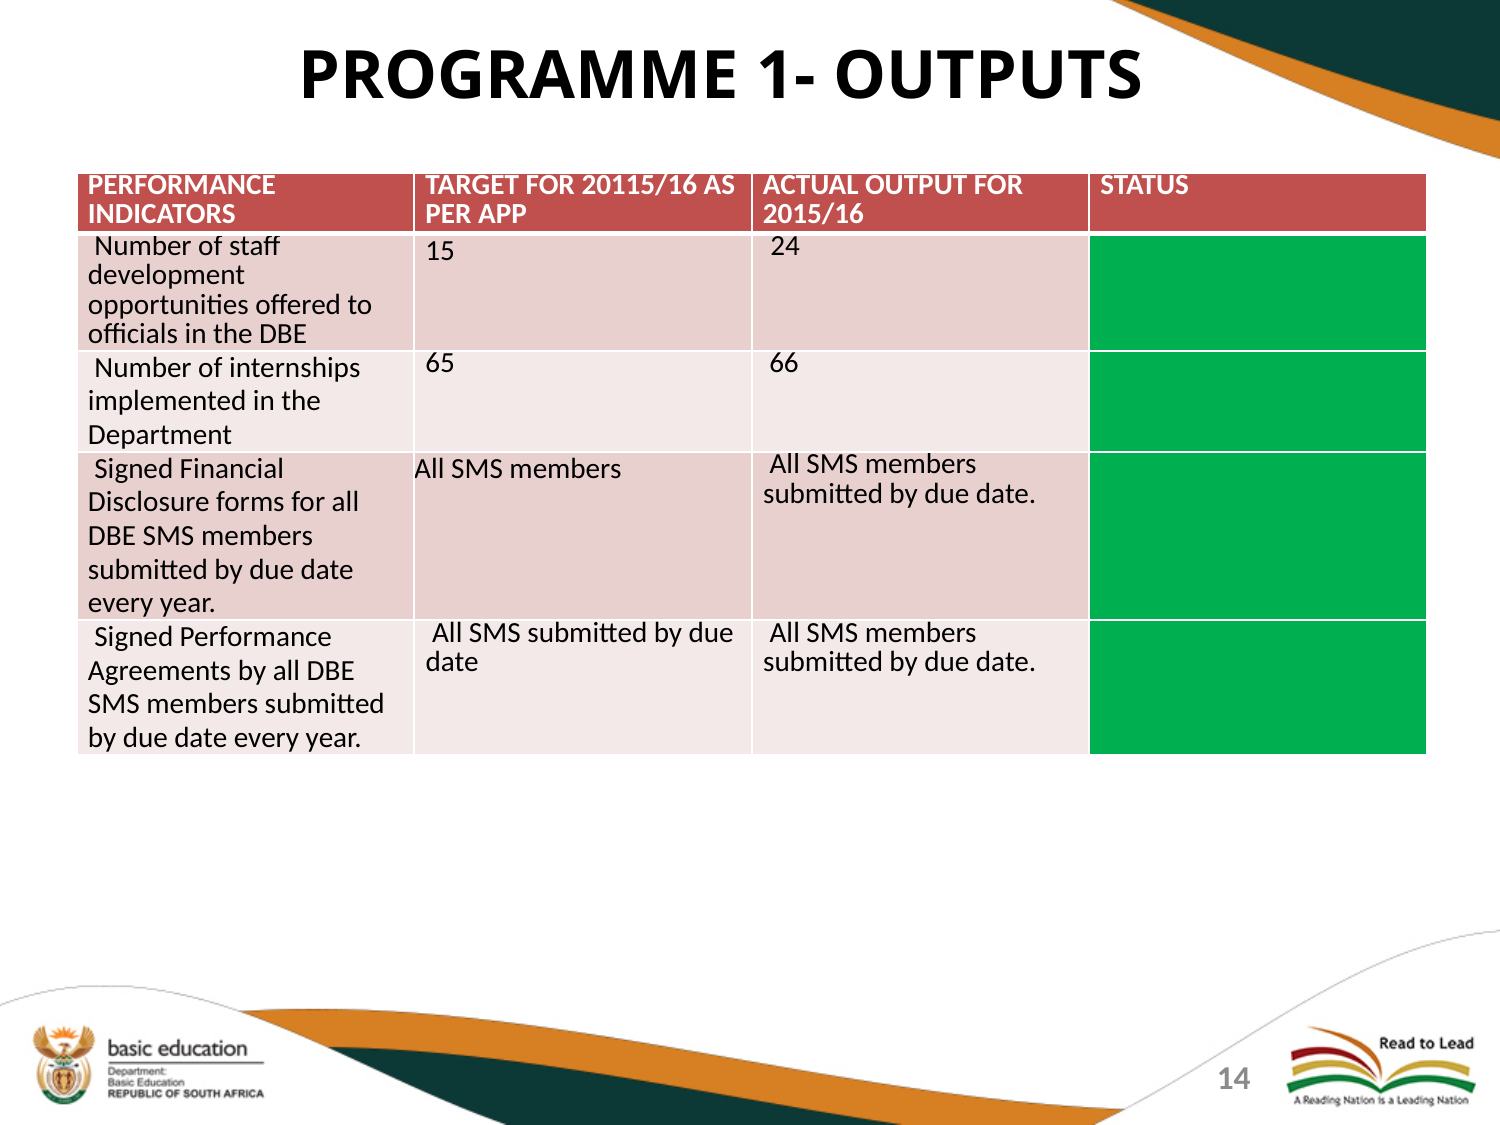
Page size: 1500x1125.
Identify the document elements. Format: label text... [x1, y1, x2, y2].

table_cell [1090, 453, 1426, 619]
table_cell 66 [753, 352, 1088, 451]
table_cell Signed Performance Agreements by all DBE SMS members submitted by due date every year. [78, 621, 413, 754]
table_cell All SMS submitted by due date [415, 621, 751, 754]
table_cell 24 [753, 236, 1088, 350]
table_header ACTUAL OUTPUT FOR 2015/16 [753, 174, 1088, 231]
table_header PERFORMANCE INDICATORS [78, 174, 413, 231]
table_cell [1090, 352, 1426, 451]
table_cell Number of staff development opportunities offered to officials in the DBE [78, 236, 413, 350]
text_box PROGRAMME 1- OUTPUTS [41, 19, 1392, 126]
table_cell All SMS members [415, 453, 751, 619]
table_cell All SMS members submitted by due date. [753, 453, 1088, 619]
slide_number 14 [915, 1046, 1266, 1107]
picture [0, 0, 1500, 1125]
table_cell [1090, 236, 1426, 350]
table_cell Number of internships implemented in the Department [78, 352, 413, 451]
table_cell 15 [415, 236, 751, 350]
table_header STATUS [1090, 174, 1426, 231]
table_cell All SMS members submitted by due date. [753, 621, 1088, 754]
table_cell [1090, 621, 1426, 754]
table_header TARGET FOR 20115/16 AS PER APP [415, 174, 751, 231]
table_cell 65 [415, 352, 751, 451]
table_cell Signed Financial Disclosure forms for all DBE SMS members submitted by due date every year. [78, 453, 413, 619]
